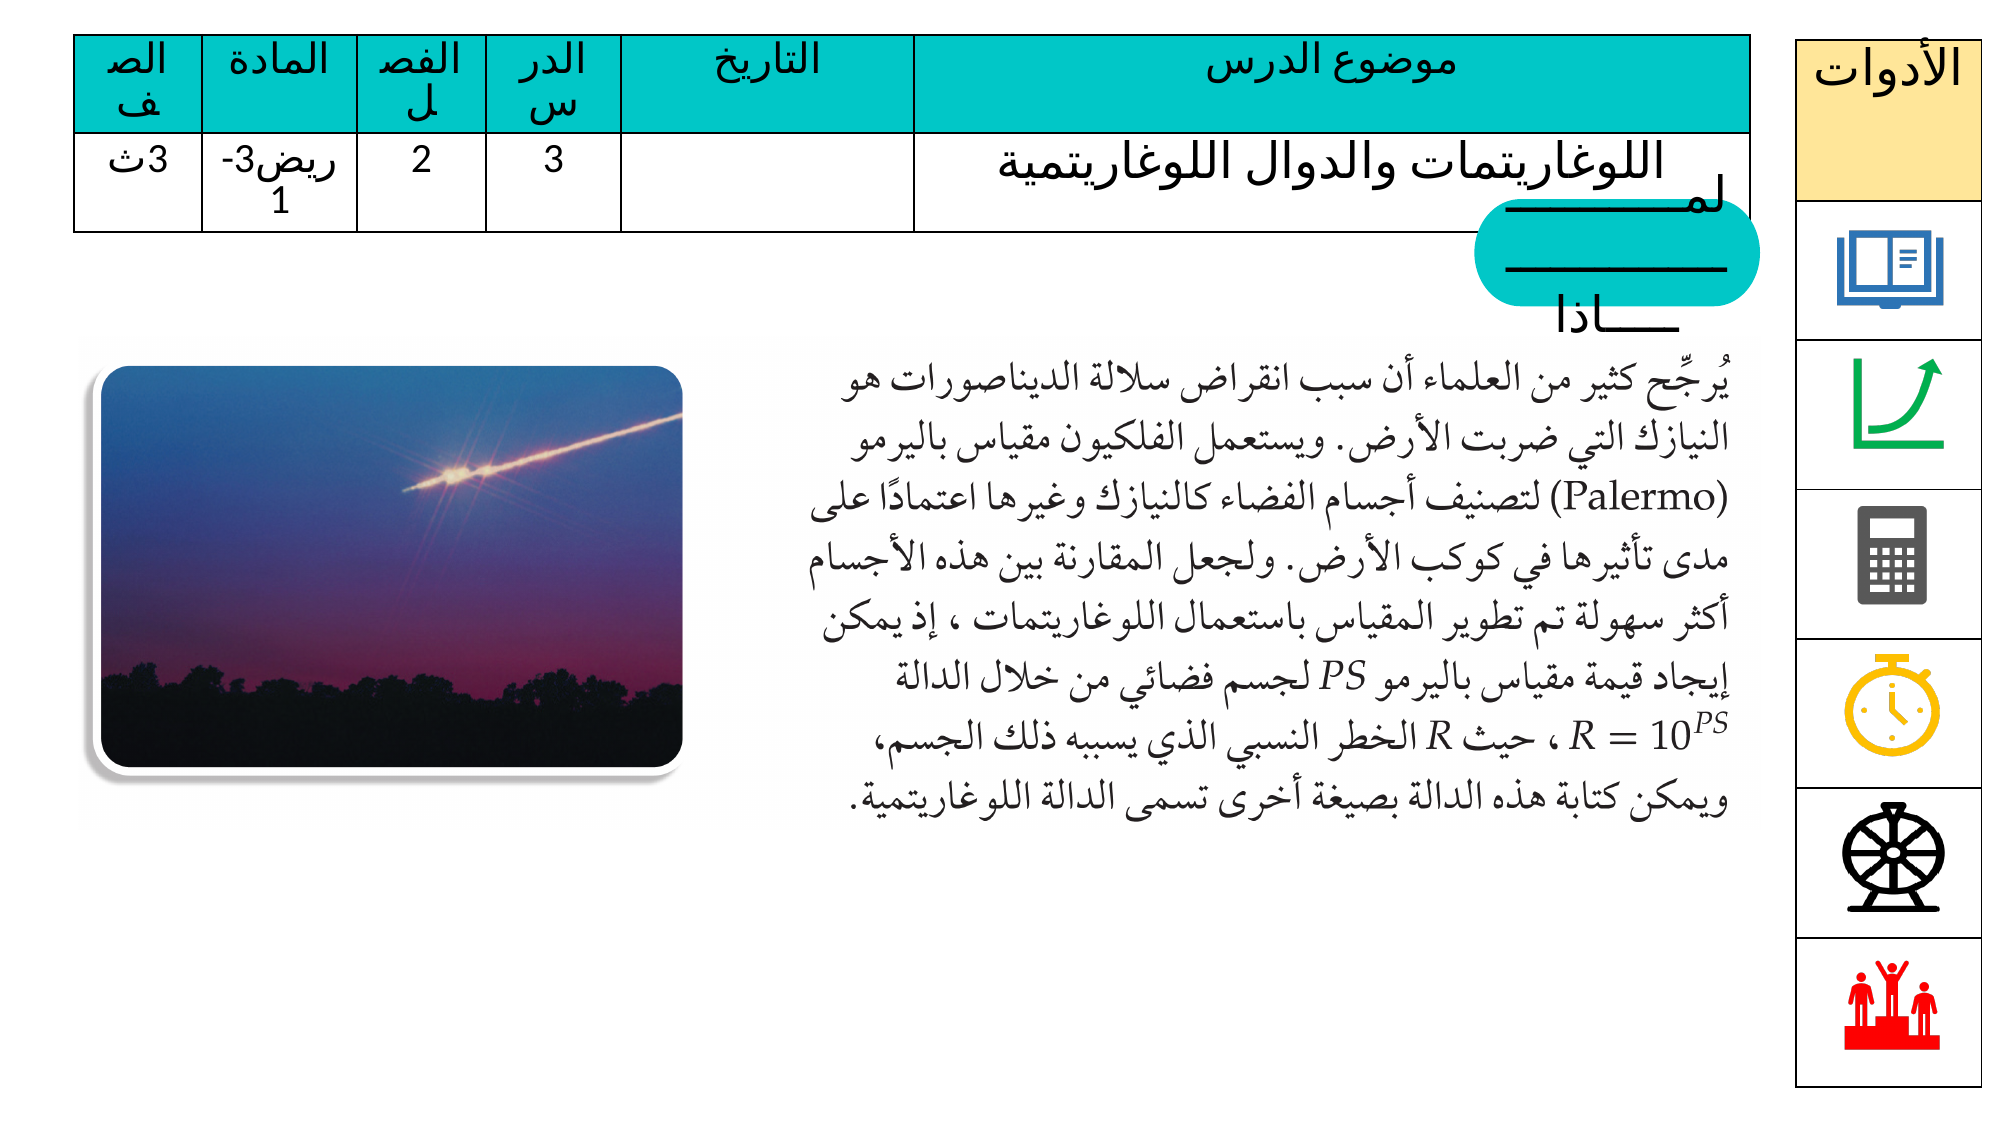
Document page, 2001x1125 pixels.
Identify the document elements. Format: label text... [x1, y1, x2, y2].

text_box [78, 336, 1761, 830]
text_box لمــــــــــــــــــــــــــــــــاذا [1473, 198, 1762, 308]
